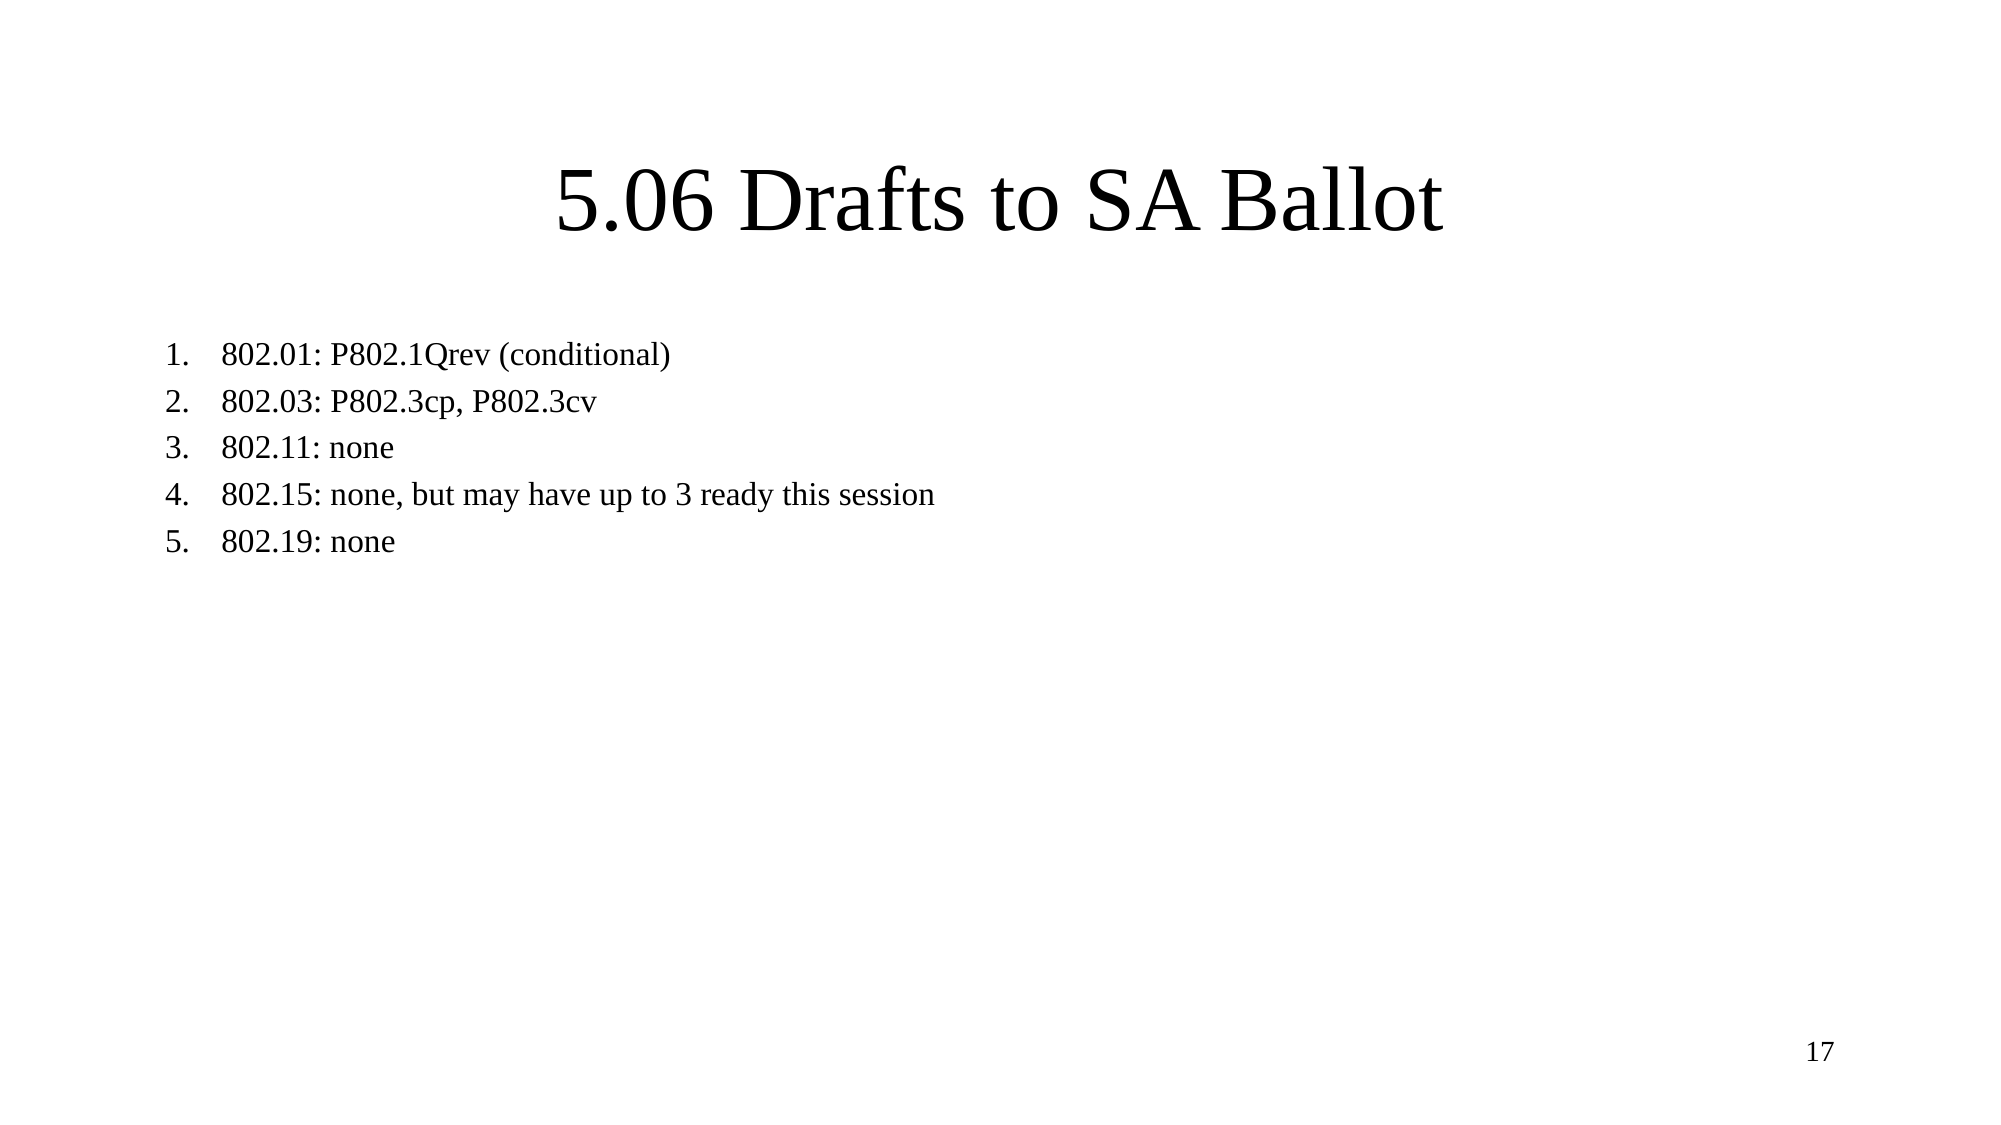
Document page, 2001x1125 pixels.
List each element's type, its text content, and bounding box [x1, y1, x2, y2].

slide_number 17 [1433, 1024, 1851, 1101]
title 5.06 Drafts to SA Ballot [149, 99, 1851, 288]
list 802.01: P802.1Qrev (conditional) 802.03: P802.3cp, P802.3cv 802.11: none 802.15: none, but may have up to 3 ready this session 802.19: none [149, 324, 1851, 1001]
